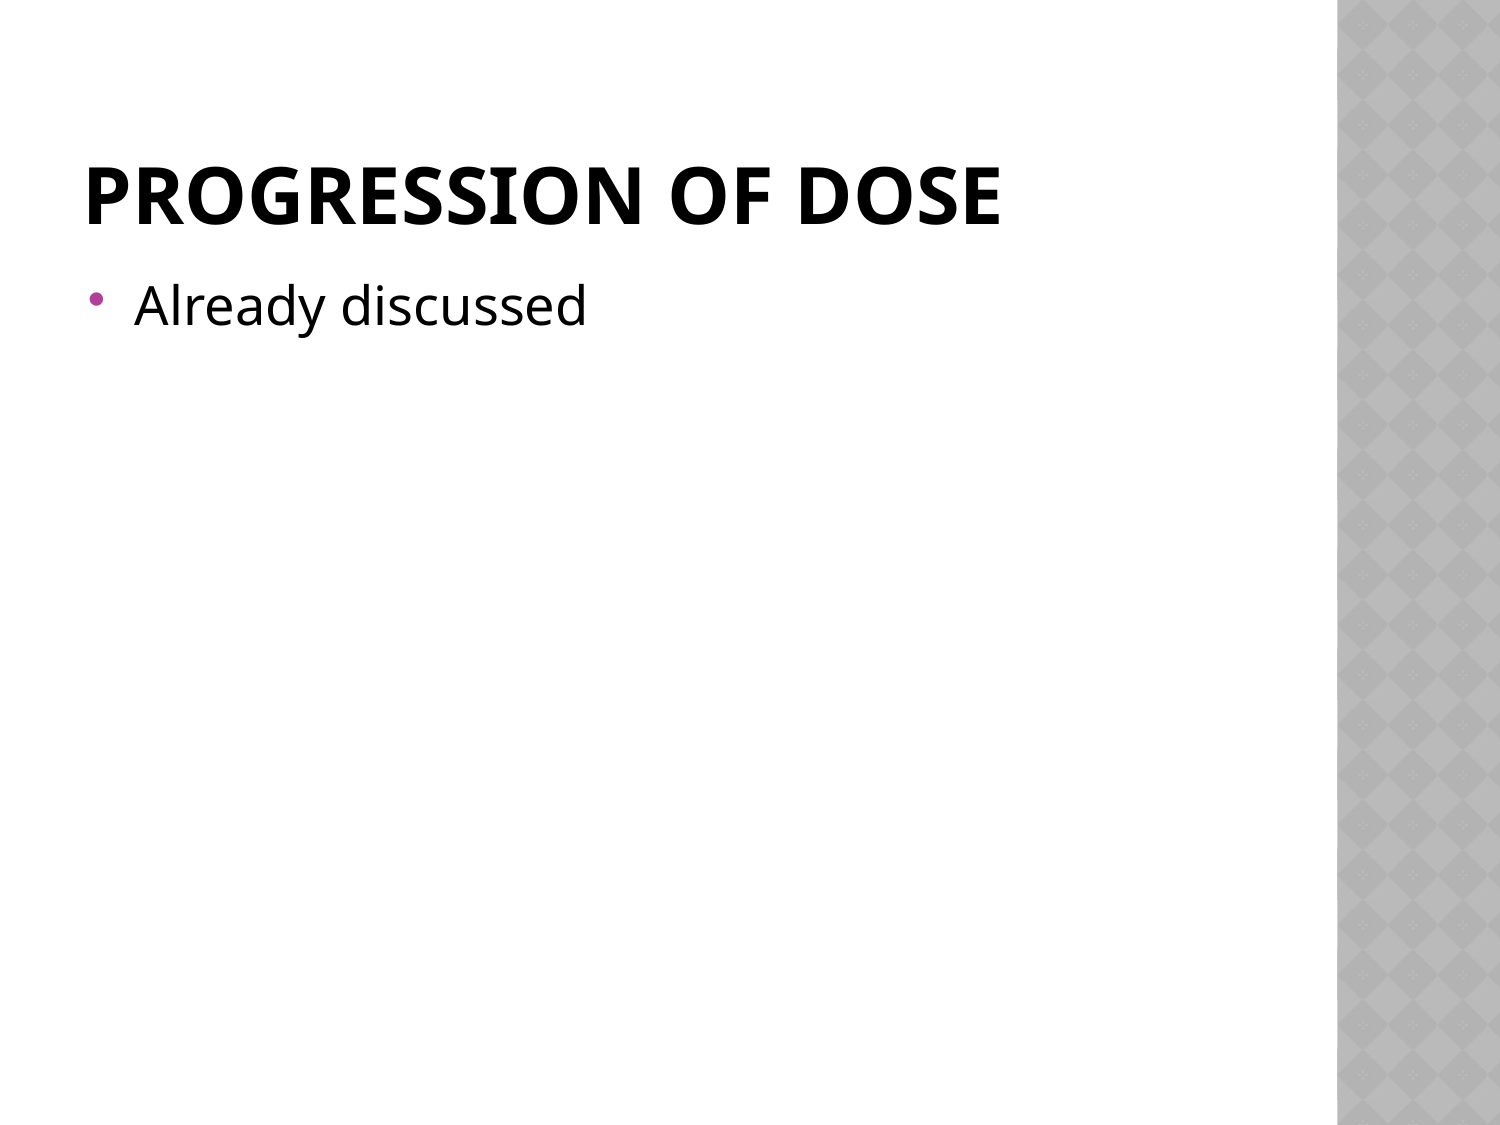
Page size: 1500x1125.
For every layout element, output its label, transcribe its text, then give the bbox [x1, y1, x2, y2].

list Already discussed [75, 264, 1263, 1059]
title Progression of dose [75, 52, 1263, 240]
